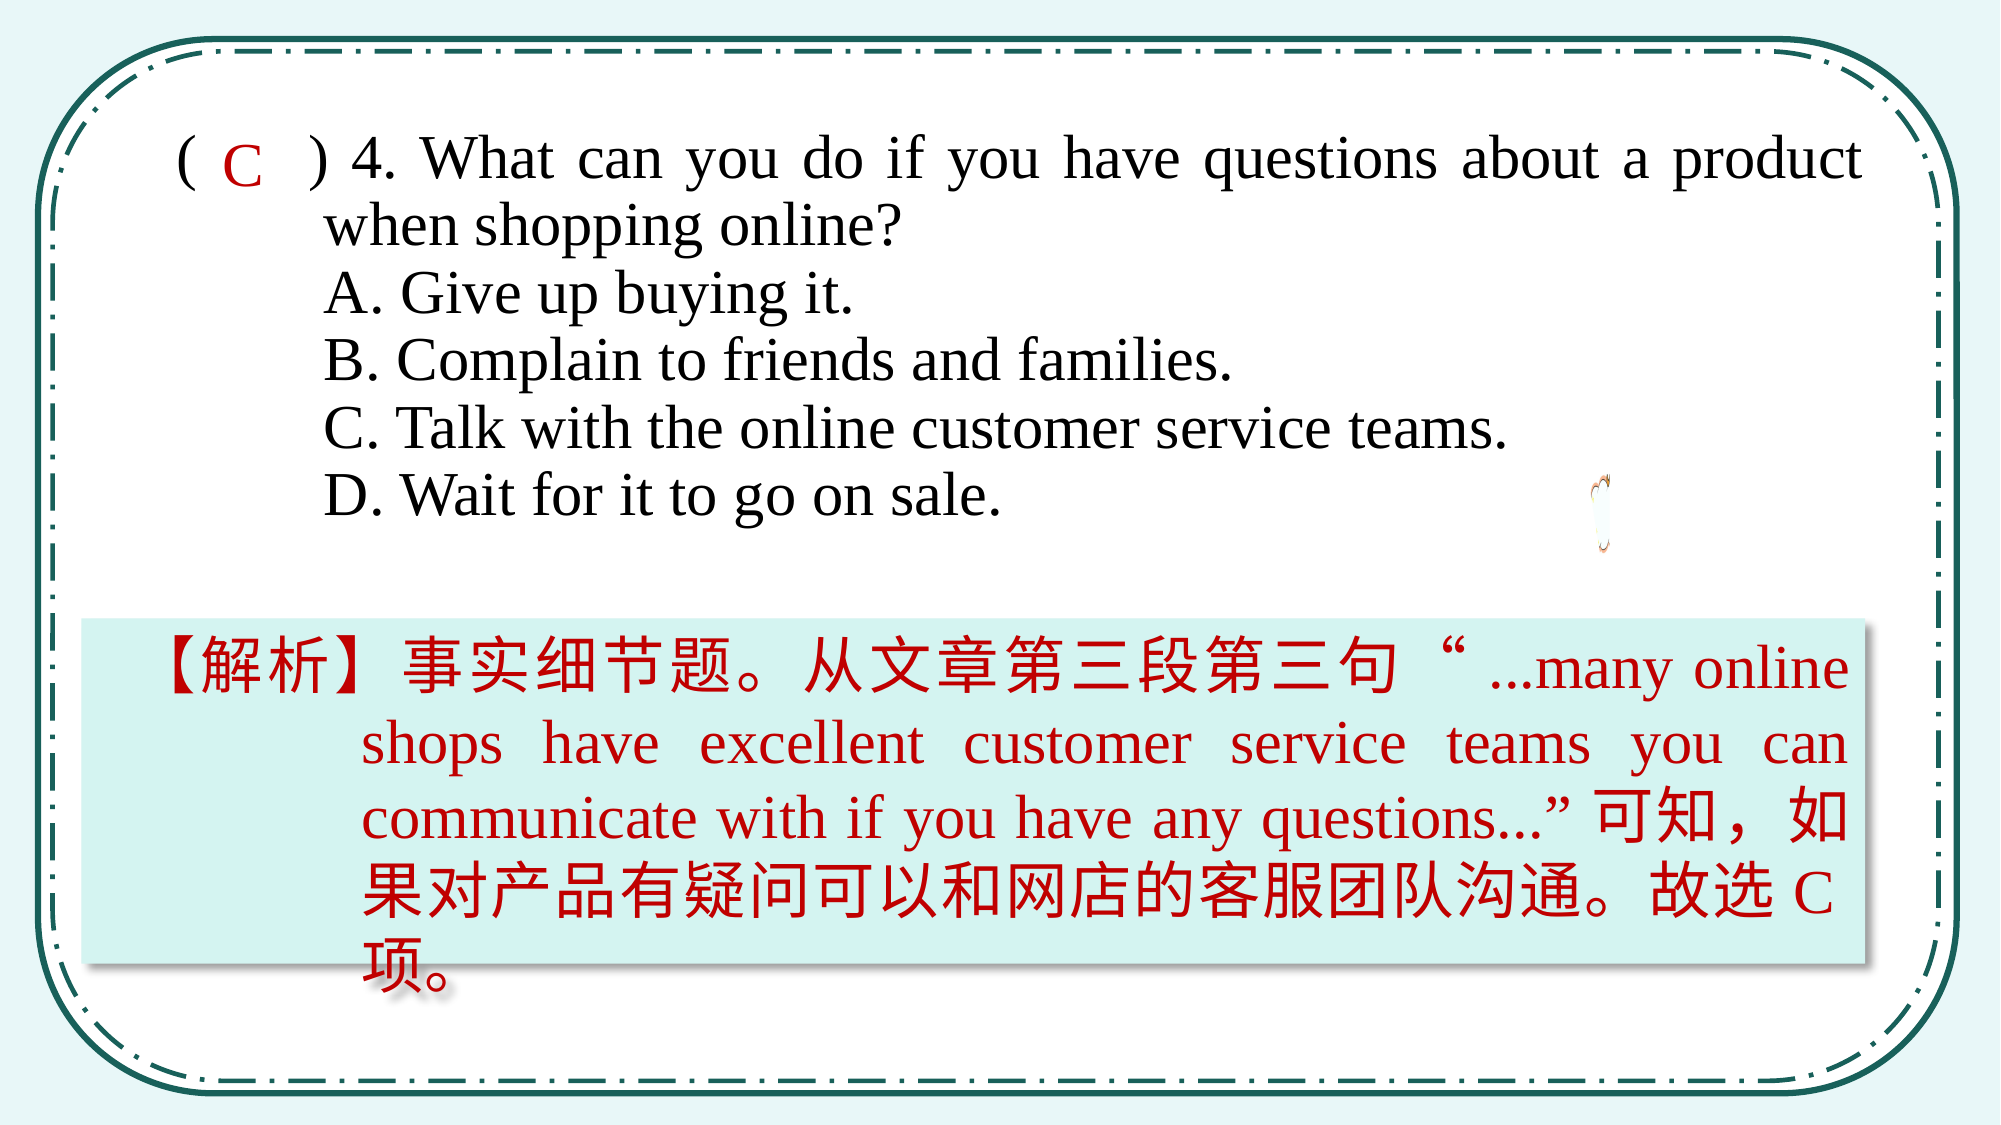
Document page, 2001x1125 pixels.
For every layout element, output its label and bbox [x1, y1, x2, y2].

picture [0, 0, 2000, 1125]
text_box [37, 38, 1958, 1094]
